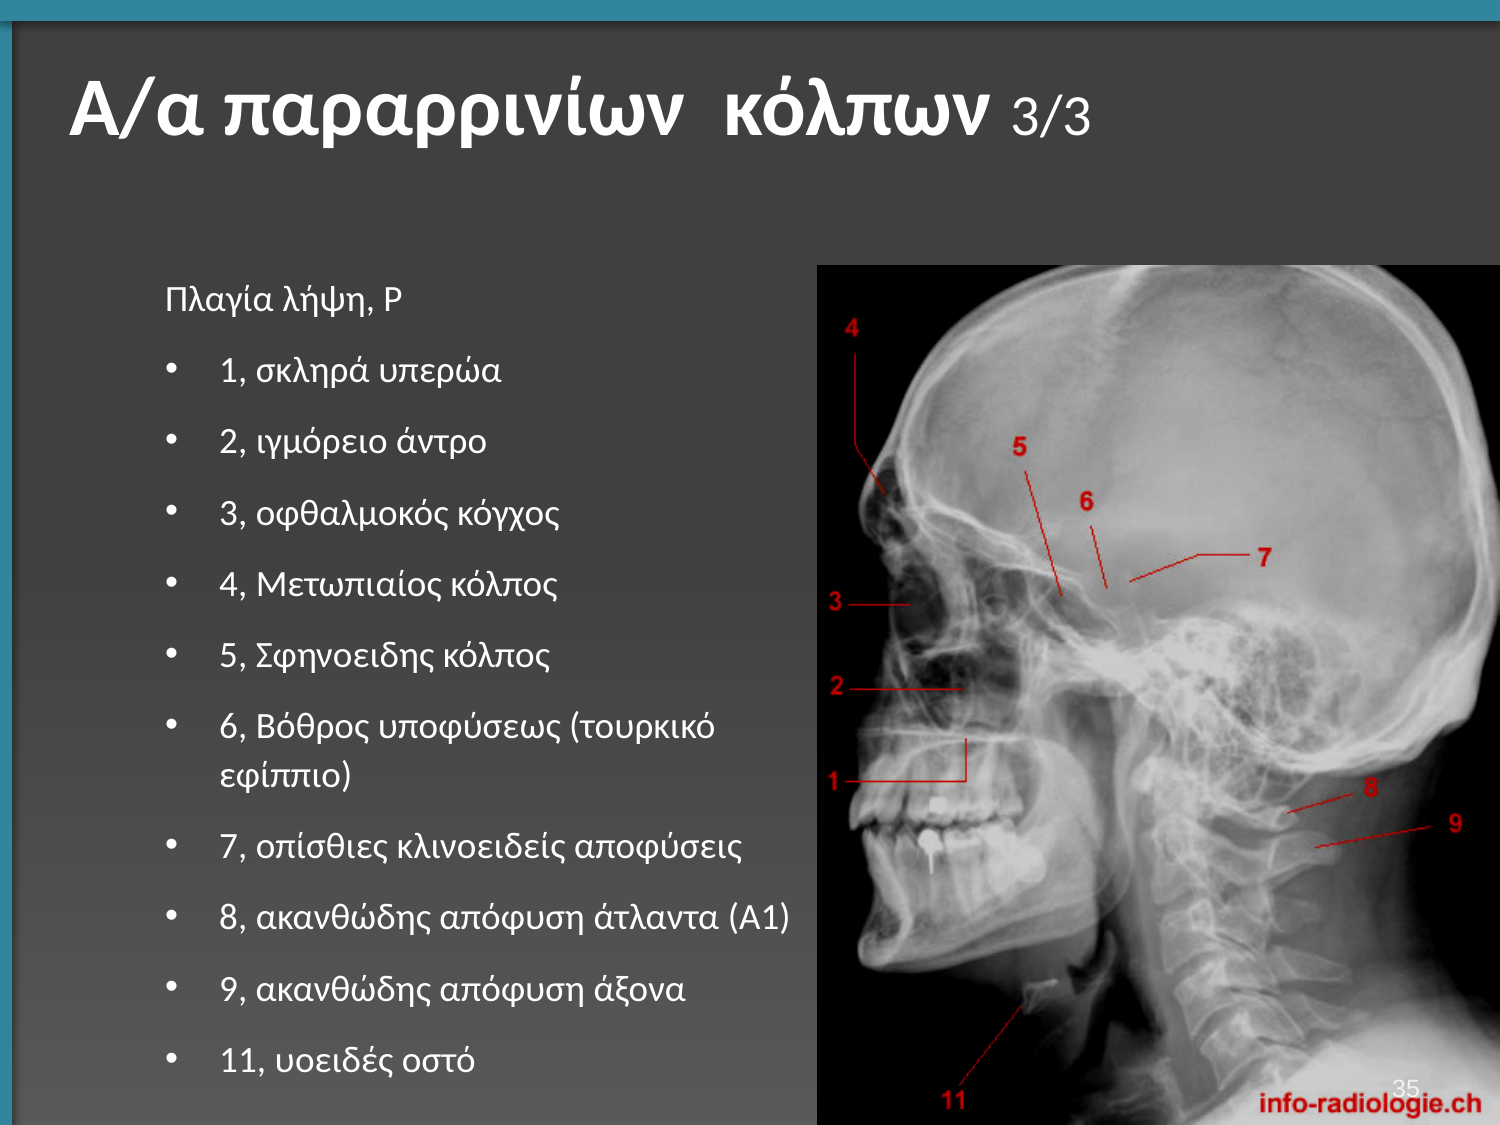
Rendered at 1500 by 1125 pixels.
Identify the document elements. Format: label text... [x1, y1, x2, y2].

picture [816, 265, 1500, 1125]
title Α/α παραρρινίων κόλπων 3/3 [10, 19, 1500, 185]
list Πλαγία λήψη, Ρ 1, σκληρά υπερώα 2, ιγμόρειο άντρο 3, οφθαλμοκός κόγχος 4, Μετωπιαίος κόλπος 5, Σφηνοειδης κόλπος 6, Βόθρος υποφύσεως (τουρκικό εφίππιο) 7, οπίσθιες κλινοειδείς αποφύσεις 8, ακανθώδης απόφυση άτλαντα (Α1) 9, ακανθώδης απόφυση άξονα 11, υοειδές οστό [150, 262, 809, 1125]
